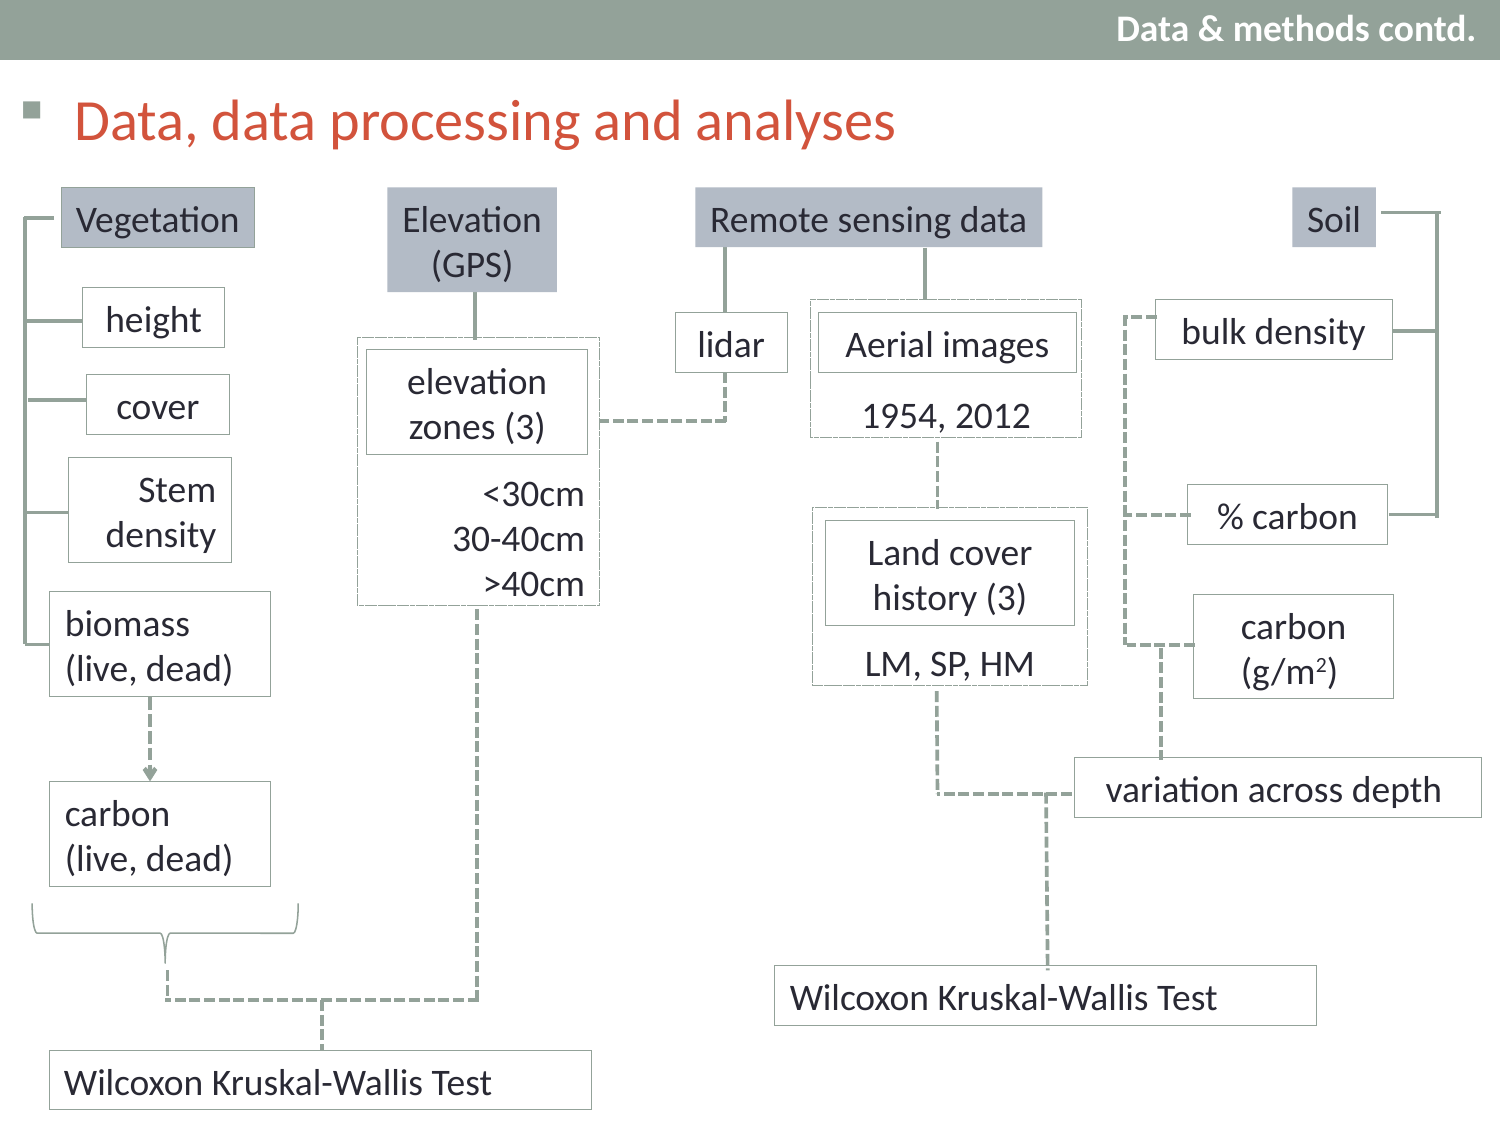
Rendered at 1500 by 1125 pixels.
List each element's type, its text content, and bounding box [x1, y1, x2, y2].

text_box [812, 446, 1071, 687]
text_box Elevation (GPS) [387, 187, 557, 242]
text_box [356, 245, 788, 609]
text_box Data & methods contd. [1037, 0, 1500, 56]
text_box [31, 609, 592, 1112]
text_box Data, data processing and analyses [3, 75, 1475, 160]
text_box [1074, 212, 1483, 819]
text_box Remote sensing data [695, 187, 1043, 248]
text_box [810, 247, 1071, 440]
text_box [23, 216, 272, 888]
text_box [774, 690, 1318, 1027]
text_box Soil [1292, 187, 1376, 209]
text_box Vegetation [61, 187, 255, 213]
